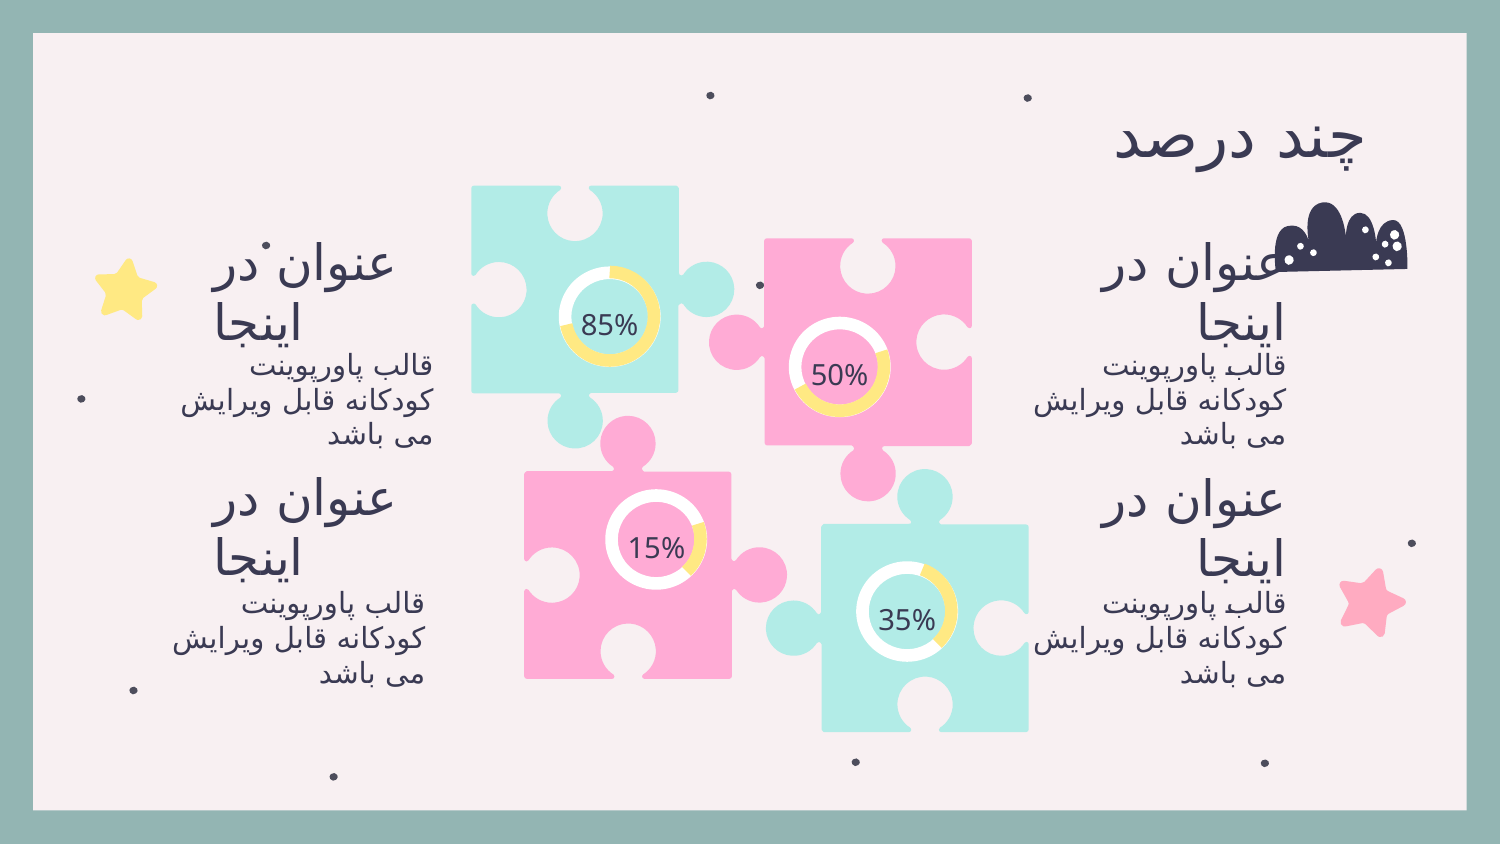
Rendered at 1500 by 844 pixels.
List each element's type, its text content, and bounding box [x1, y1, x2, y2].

subtitle قالب پاورپوینت کودکانه قابل ویرایش می باشد [1012, 568, 1302, 658]
subtitle 15% [612, 508, 701, 570]
text_box [471, 185, 735, 449]
text_box [866, 642, 948, 662]
text_box [569, 266, 651, 286]
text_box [1269, 202, 1409, 272]
text_box [609, 271, 643, 286]
text_box [709, 238, 972, 502]
text_box [807, 397, 872, 411]
title عنوان در اینجا [198, 249, 488, 333]
text_box [569, 347, 651, 367]
text_box [605, 514, 612, 565]
text_box [798, 397, 881, 418]
subtitle 85% [558, 286, 661, 347]
text_box [524, 415, 788, 679]
text_box [918, 569, 940, 581]
subtitle قالب پاورپوینت کودکانه قابل ویرایش می باشد [1012, 333, 1302, 432]
text_box [799, 316, 880, 336]
title عنوان در اینجا [198, 484, 488, 568]
text_box [577, 347, 642, 361]
text_box [866, 561, 948, 581]
title عنوان در اینجا [1012, 484, 1302, 568]
text_box [615, 570, 697, 590]
text_box [616, 489, 696, 508]
subtitle قالب پاورپوینت کودکانه قابل ویرایش می باشد [159, 330, 449, 432]
text_box [95, 258, 158, 321]
text_box [765, 469, 1029, 733]
title عنوان در اینجا [1012, 249, 1302, 333]
text_box [1339, 568, 1406, 637]
subtitle 35% [856, 581, 959, 642]
text_box [701, 515, 708, 564]
title چند درصد [118, 88, 1382, 178]
subtitle قالب پاورپوینت کودکانه قابل ویرایش می باشد [151, 568, 441, 658]
subtitle 50% [788, 336, 891, 397]
